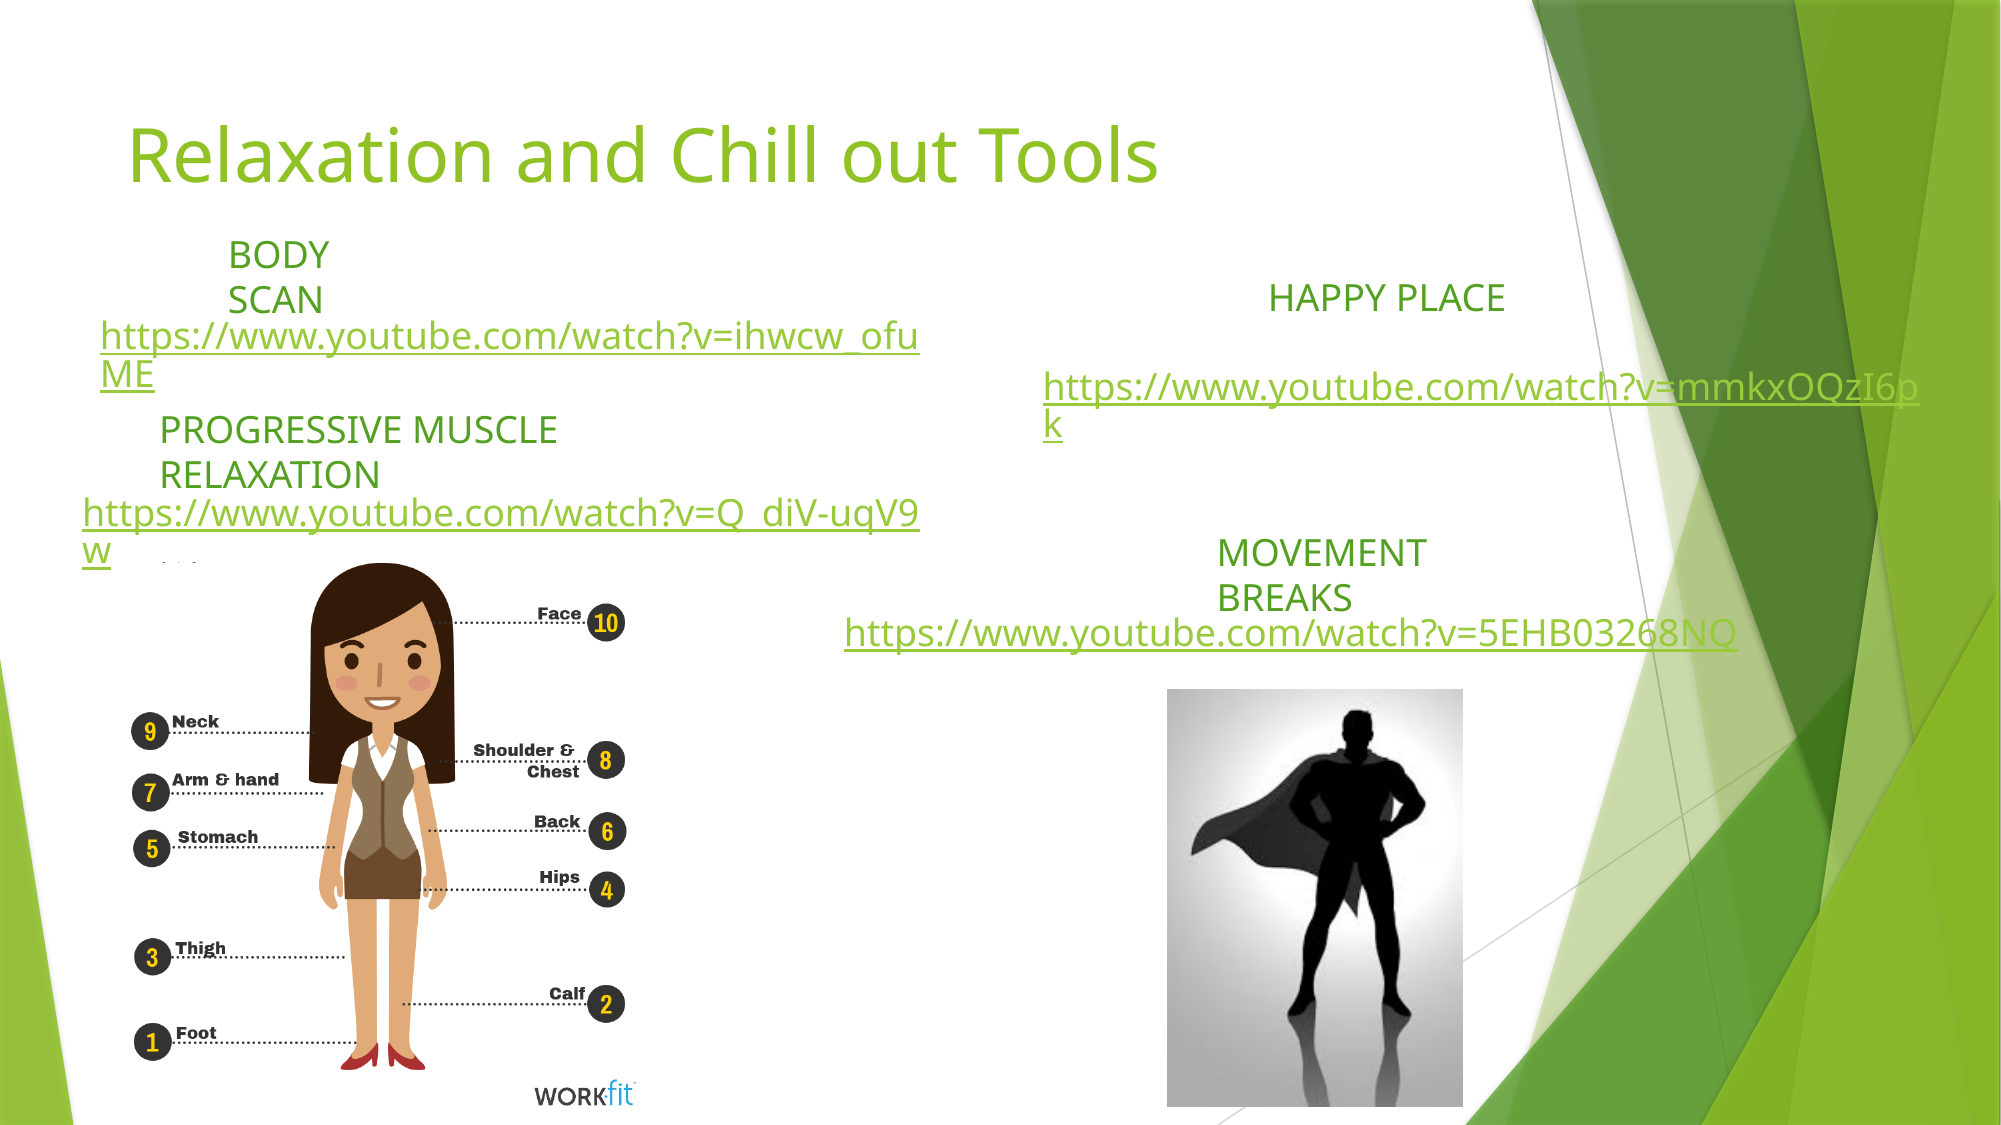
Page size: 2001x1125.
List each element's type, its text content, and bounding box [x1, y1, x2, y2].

text_box https://www.youtube.com/watch?v=Q_diV-uqV9w [67, 481, 951, 593]
text_box https://www.youtube.com/watch?v=ihwcw_ofuME [85, 304, 969, 416]
text_box Happy Place [1253, 266, 1522, 327]
picture [1166, 689, 1464, 1108]
text_box Movement Breaks [1201, 521, 1574, 601]
title Relaxation and Chill out Tools [111, 99, 1522, 317]
text_box https://www.youtube.com/watch?v=mmkxOQzI6pk [1027, 355, 1950, 467]
text_box Body scan [213, 223, 442, 304]
text_box https://www.youtube.com/watch?v=5EHB03268NQ [829, 601, 1753, 713]
picture [110, 561, 655, 1125]
text_box Progressive Muscle Relaxation [144, 416, 795, 481]
